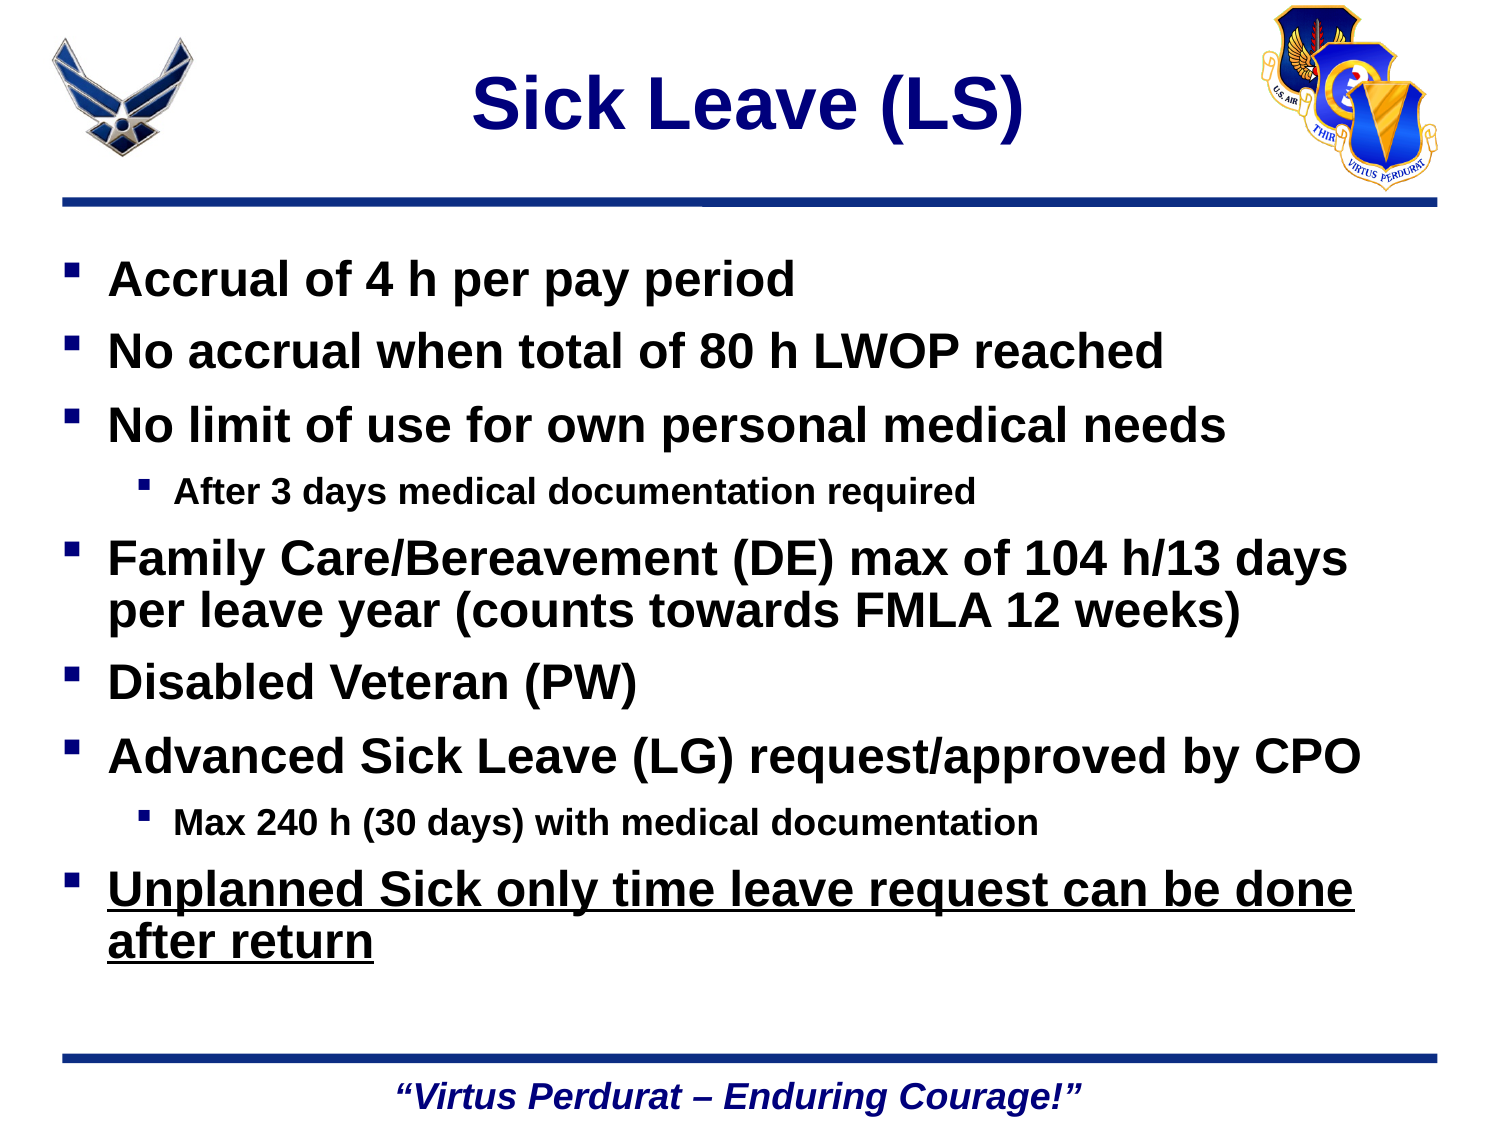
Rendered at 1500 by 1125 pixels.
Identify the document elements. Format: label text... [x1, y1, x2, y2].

picture [1259, 5, 1442, 192]
list Accrual of 4 h per pay period No accrual when total of 80 h LWOP reached No limit of use for own personal medical needs After 3 days medical documentation required Family Care/Bereavement (DE) max of 104 h/13 days per leave year (counts towards FMLA 12 weeks) Disabled Veteran (PW) Advanced Sick Leave (LG) request/approved by CPO Max 240 h (30 days) with medical documentation Unplanned Sick only time leave request can be done after return [45, 246, 1423, 1025]
picture [43, 36, 199, 161]
title Sick Leave (LS) [209, 12, 1289, 201]
